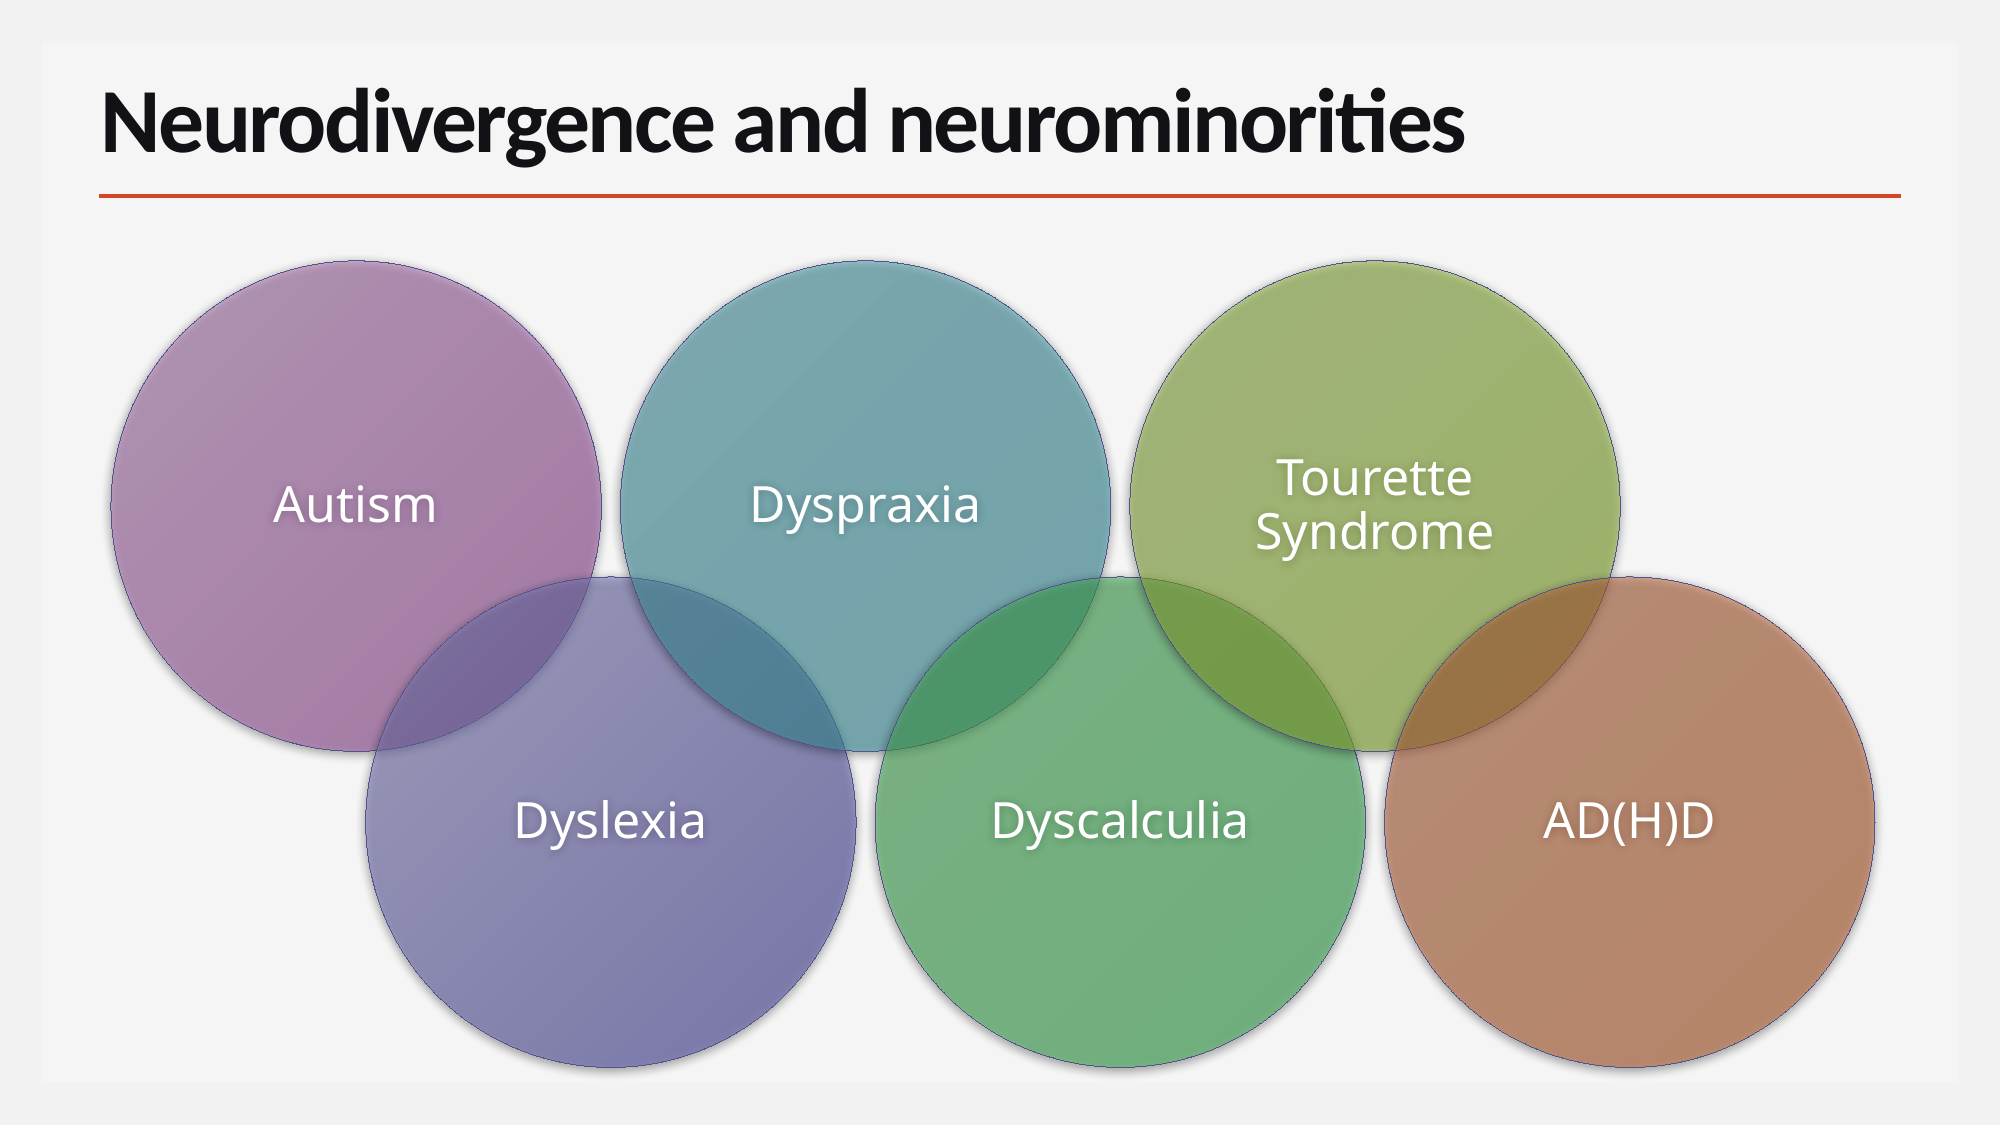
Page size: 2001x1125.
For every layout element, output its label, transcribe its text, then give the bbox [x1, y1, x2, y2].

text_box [110, 215, 1876, 1113]
title Neurodivergence and neurominorities [85, 73, 1895, 179]
